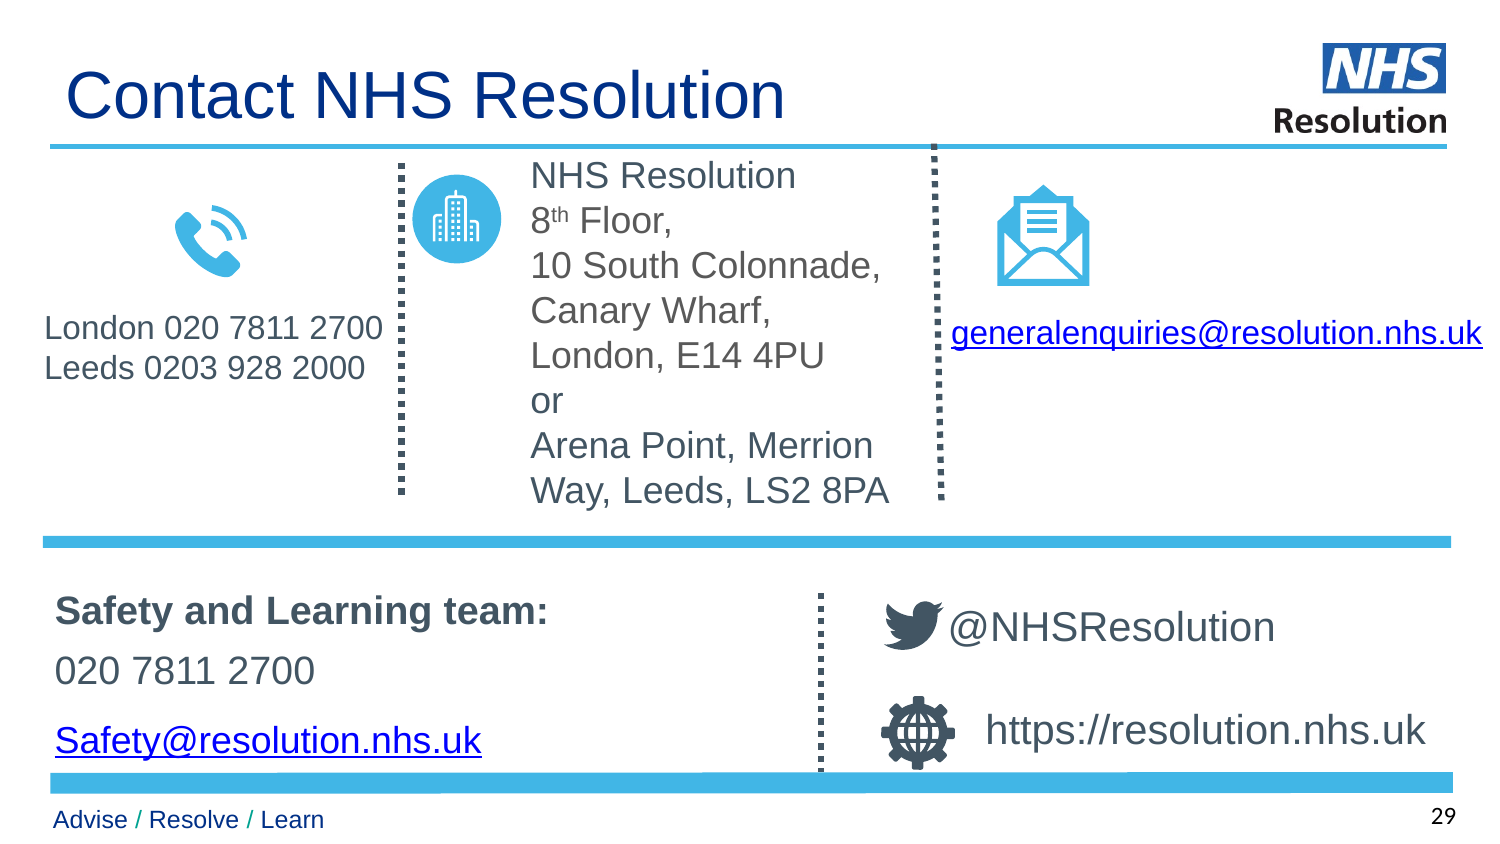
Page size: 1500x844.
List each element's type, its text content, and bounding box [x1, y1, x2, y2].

text_box generalenquiries@resolution.nhs.uk [960, 304, 1500, 359]
text_box Safety@resolution.nhs.uk [39, 708, 733, 814]
text_box [960, 534, 1453, 550]
picture [1275, 43, 1446, 133]
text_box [933, 143, 942, 503]
text_box https://resolution.nhs.uk [970, 696, 1459, 761]
text_box [883, 601, 933, 650]
text_box Safety and Learning team: [40, 578, 790, 641]
text_box 020 7811 2700 [39, 637, 362, 700]
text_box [412, 174, 502, 264]
text_box London 020 7811 2700 Leeds 0203 928 2000 [29, 298, 397, 394]
text_box [41, 534, 515, 550]
title Contact NHS Resolution [50, 49, 1376, 133]
text_box NHS Resolution 8th Floor, 10 South Colonnade, Canary Wharf, London, E14 4PU or Arena Point, Merrion Way, Leeds, LS2 8PA [515, 143, 960, 564]
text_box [174, 204, 248, 278]
text_box @NHSResolution [933, 592, 1313, 658]
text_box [996, 183, 1091, 287]
text_box [881, 696, 955, 770]
